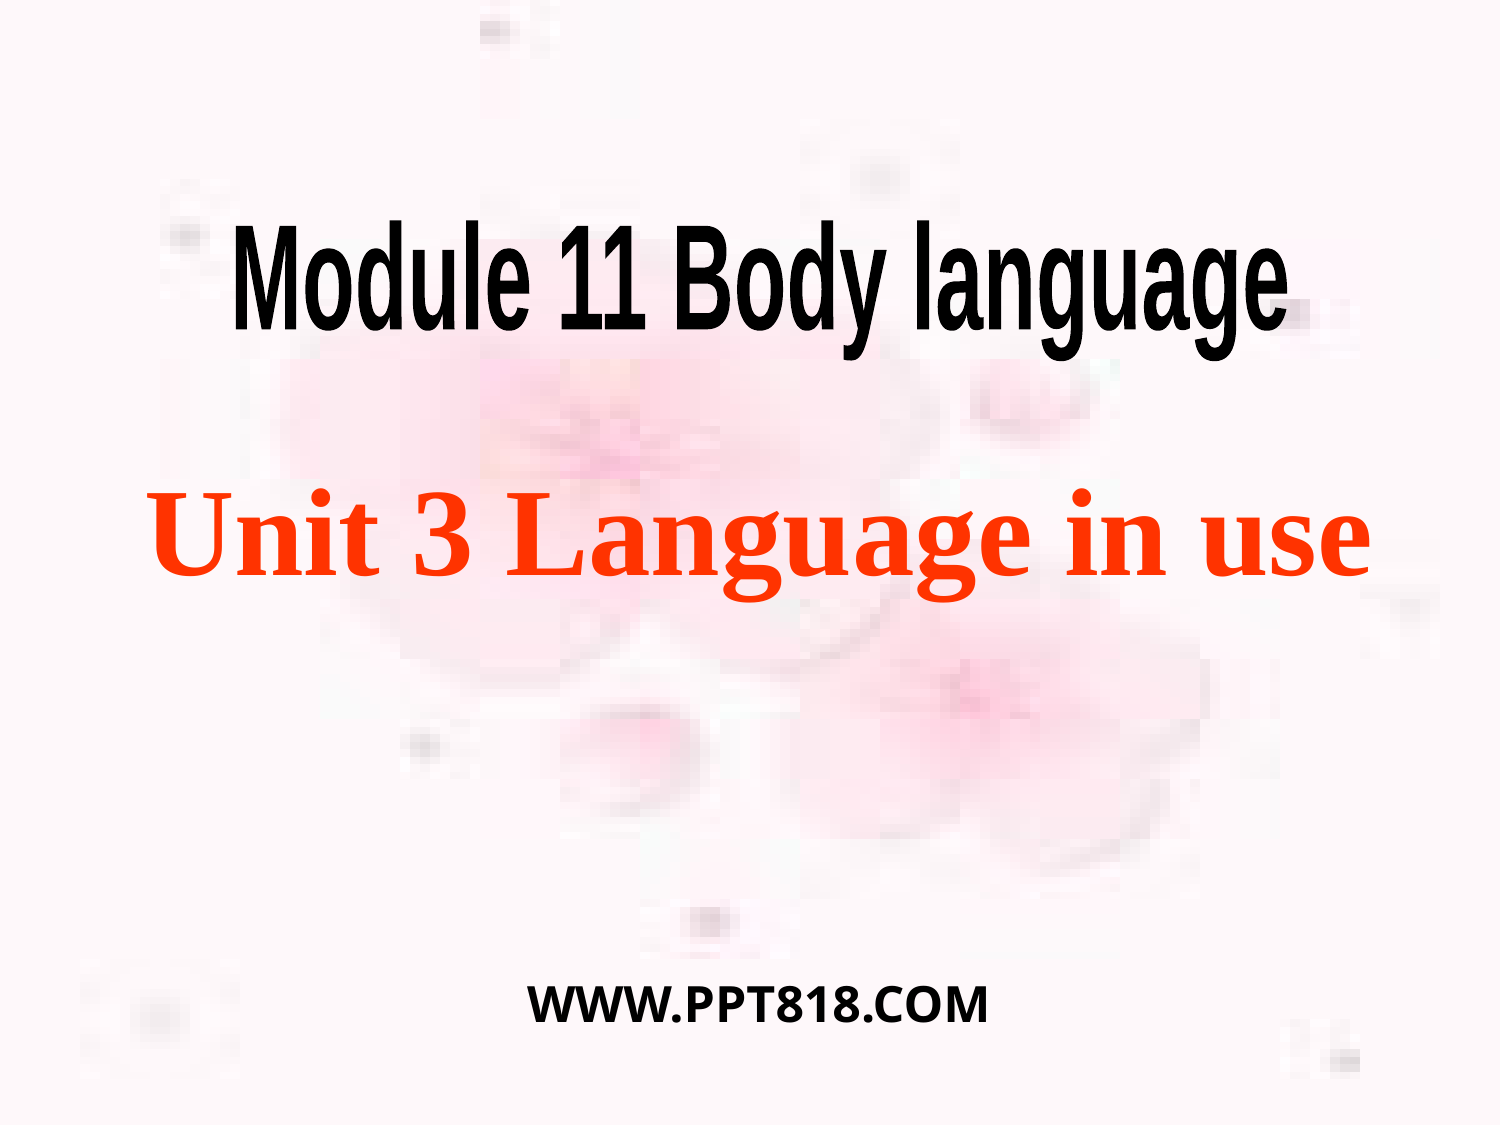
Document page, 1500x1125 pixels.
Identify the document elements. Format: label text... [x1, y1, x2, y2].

text_box WWW.PPT818.COM [470, 959, 1048, 1041]
text_box Unit 3 Language in use [126, 443, 1391, 608]
picture [0, 0, 1500, 1125]
